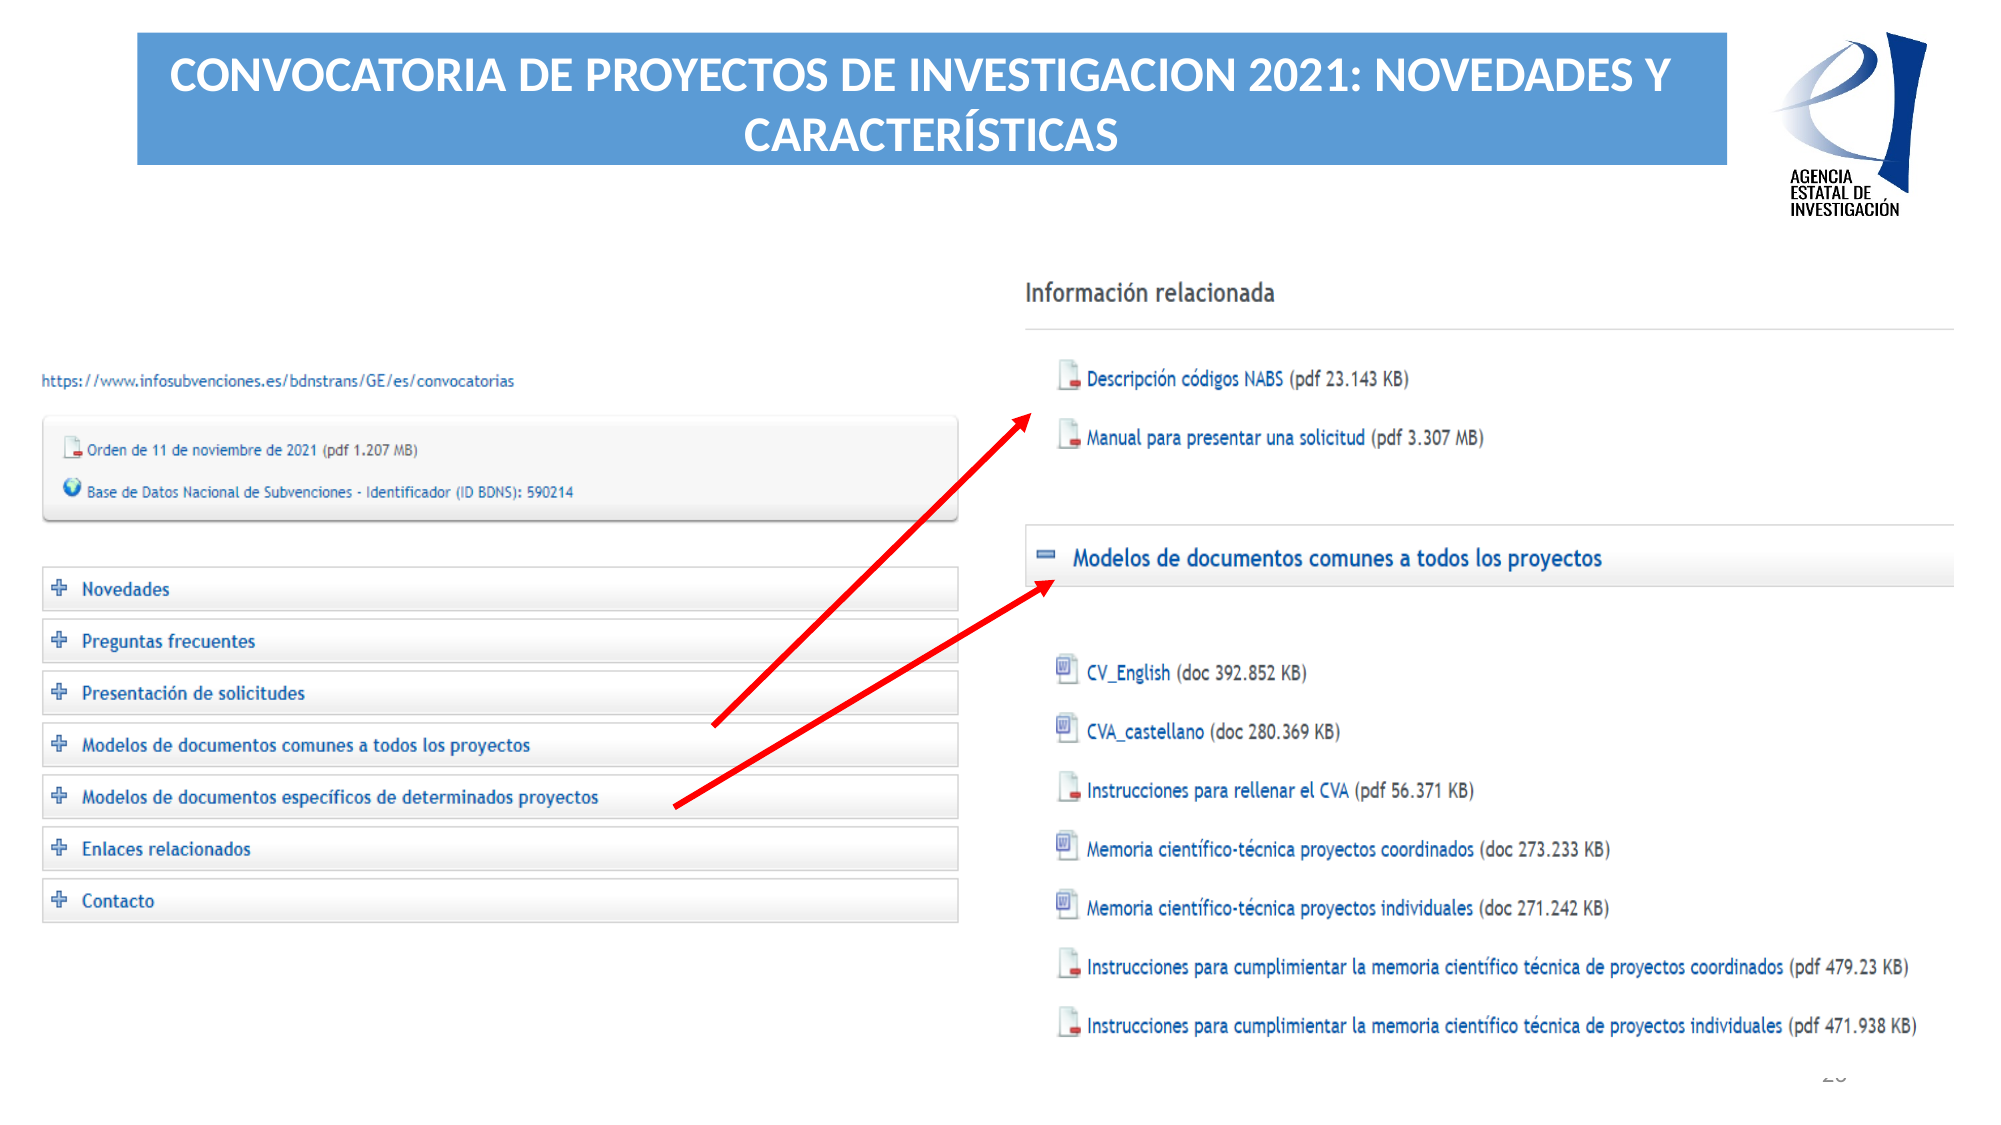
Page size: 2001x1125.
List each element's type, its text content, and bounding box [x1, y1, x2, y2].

picture [1768, 32, 1927, 216]
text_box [712, 412, 1032, 575]
picture [7, 270, 1954, 1078]
text_box CONVOCATORIA DE PROYECTOS DE INVESTIGACION 2021: NOVEDADES Y CARACTERÍSTICAS [136, 33, 1728, 169]
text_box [673, 579, 1056, 808]
